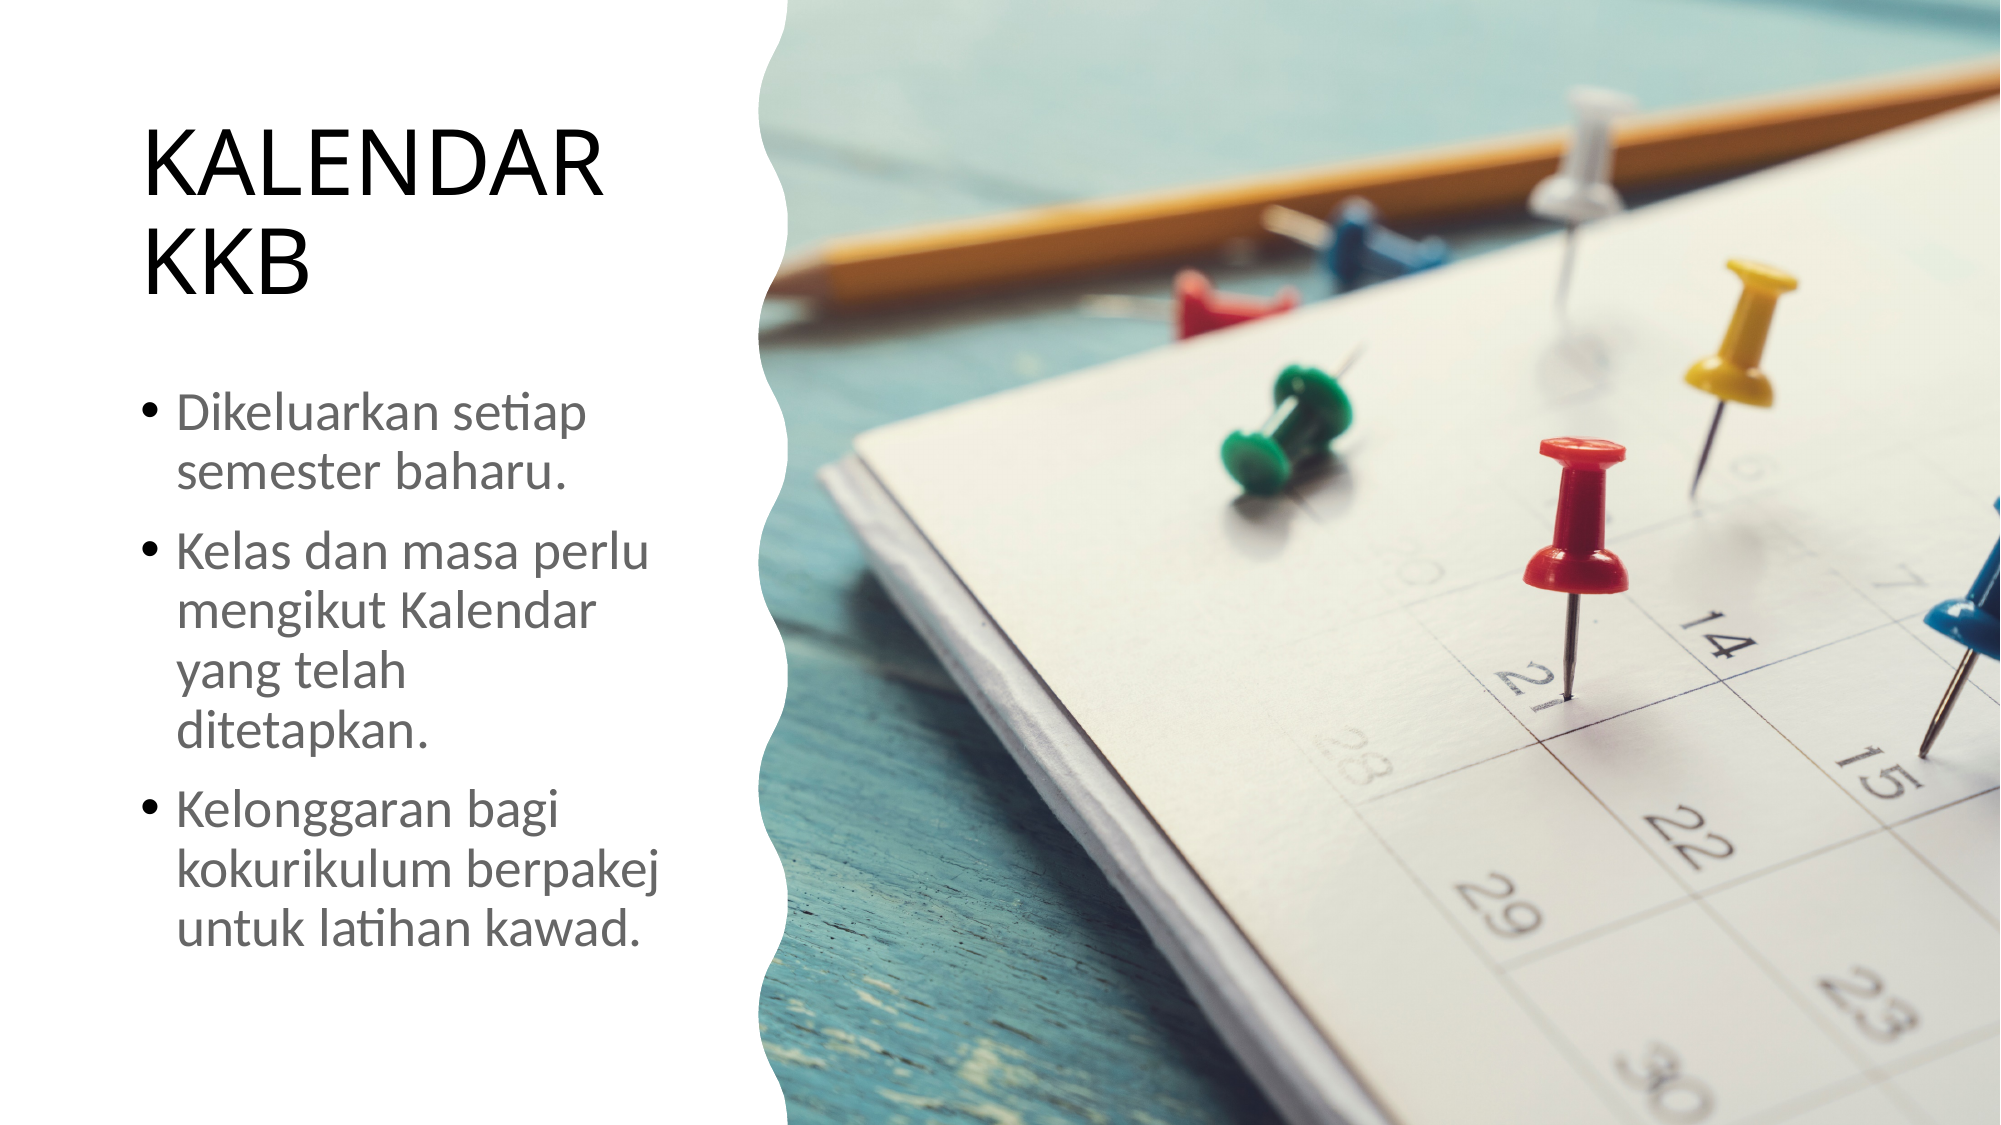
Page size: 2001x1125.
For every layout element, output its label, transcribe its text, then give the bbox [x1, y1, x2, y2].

list Dikeluarkan setiap semester baharu. Kelas dan masa perlu mengikut Kalendar yang telah ditetapkan. Kelonggaran bagi kokurikulum berpakej untuk latihan kawad. [125, 375, 685, 1006]
text_box [0, 0, 747, 1125]
title KALENDAR KKB [125, 108, 685, 354]
picture [747, 0, 2000, 1125]
